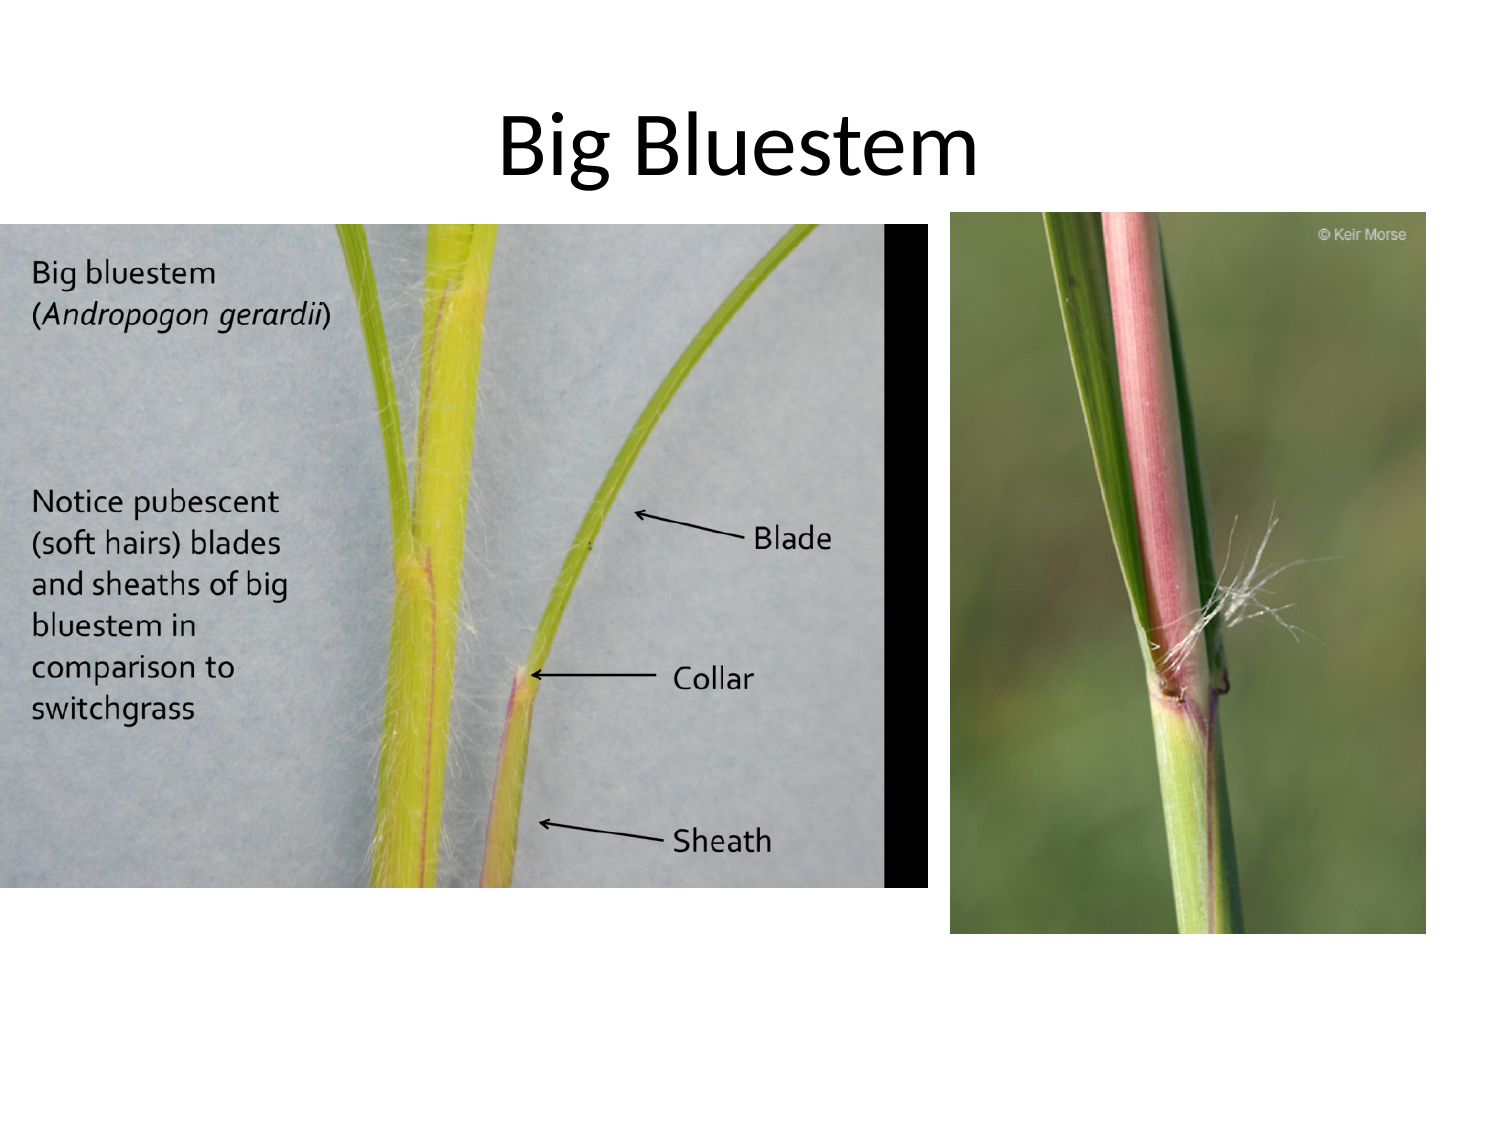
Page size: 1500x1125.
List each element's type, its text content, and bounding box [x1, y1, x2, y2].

picture [949, 212, 1426, 934]
title Big Bluestem [75, 45, 1425, 233]
picture [0, 224, 929, 888]
